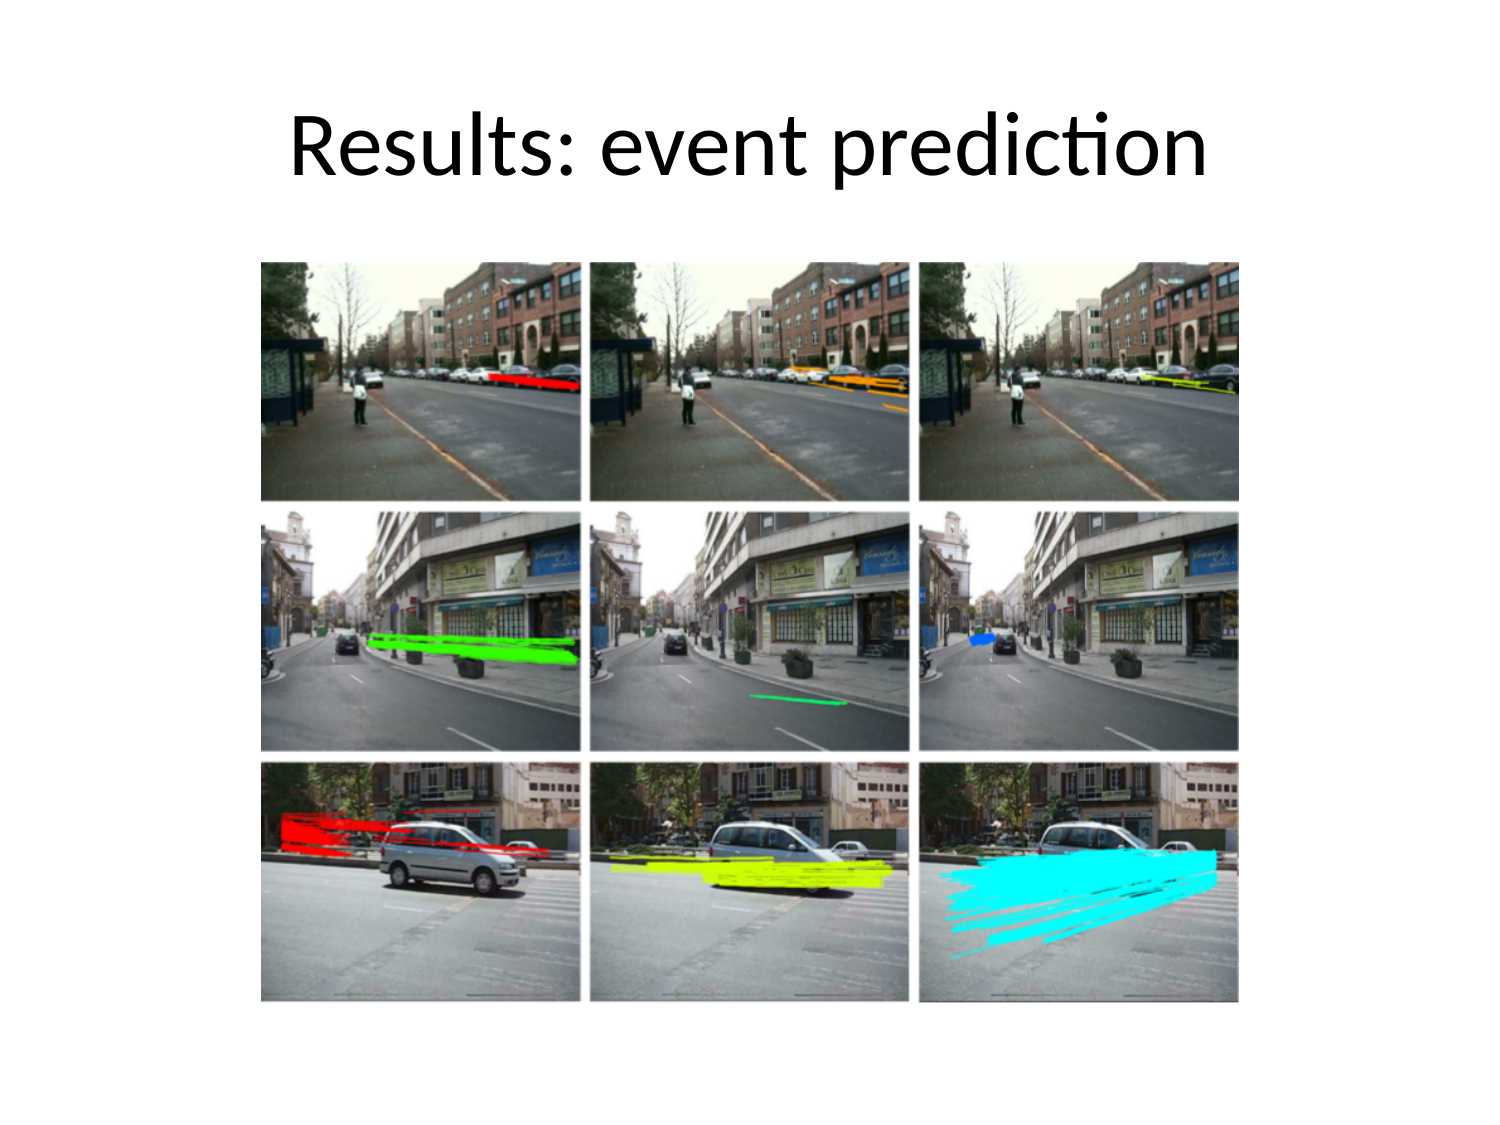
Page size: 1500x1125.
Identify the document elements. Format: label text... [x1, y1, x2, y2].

title Results: event prediction [75, 45, 1425, 233]
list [74, 262, 1426, 1006]
